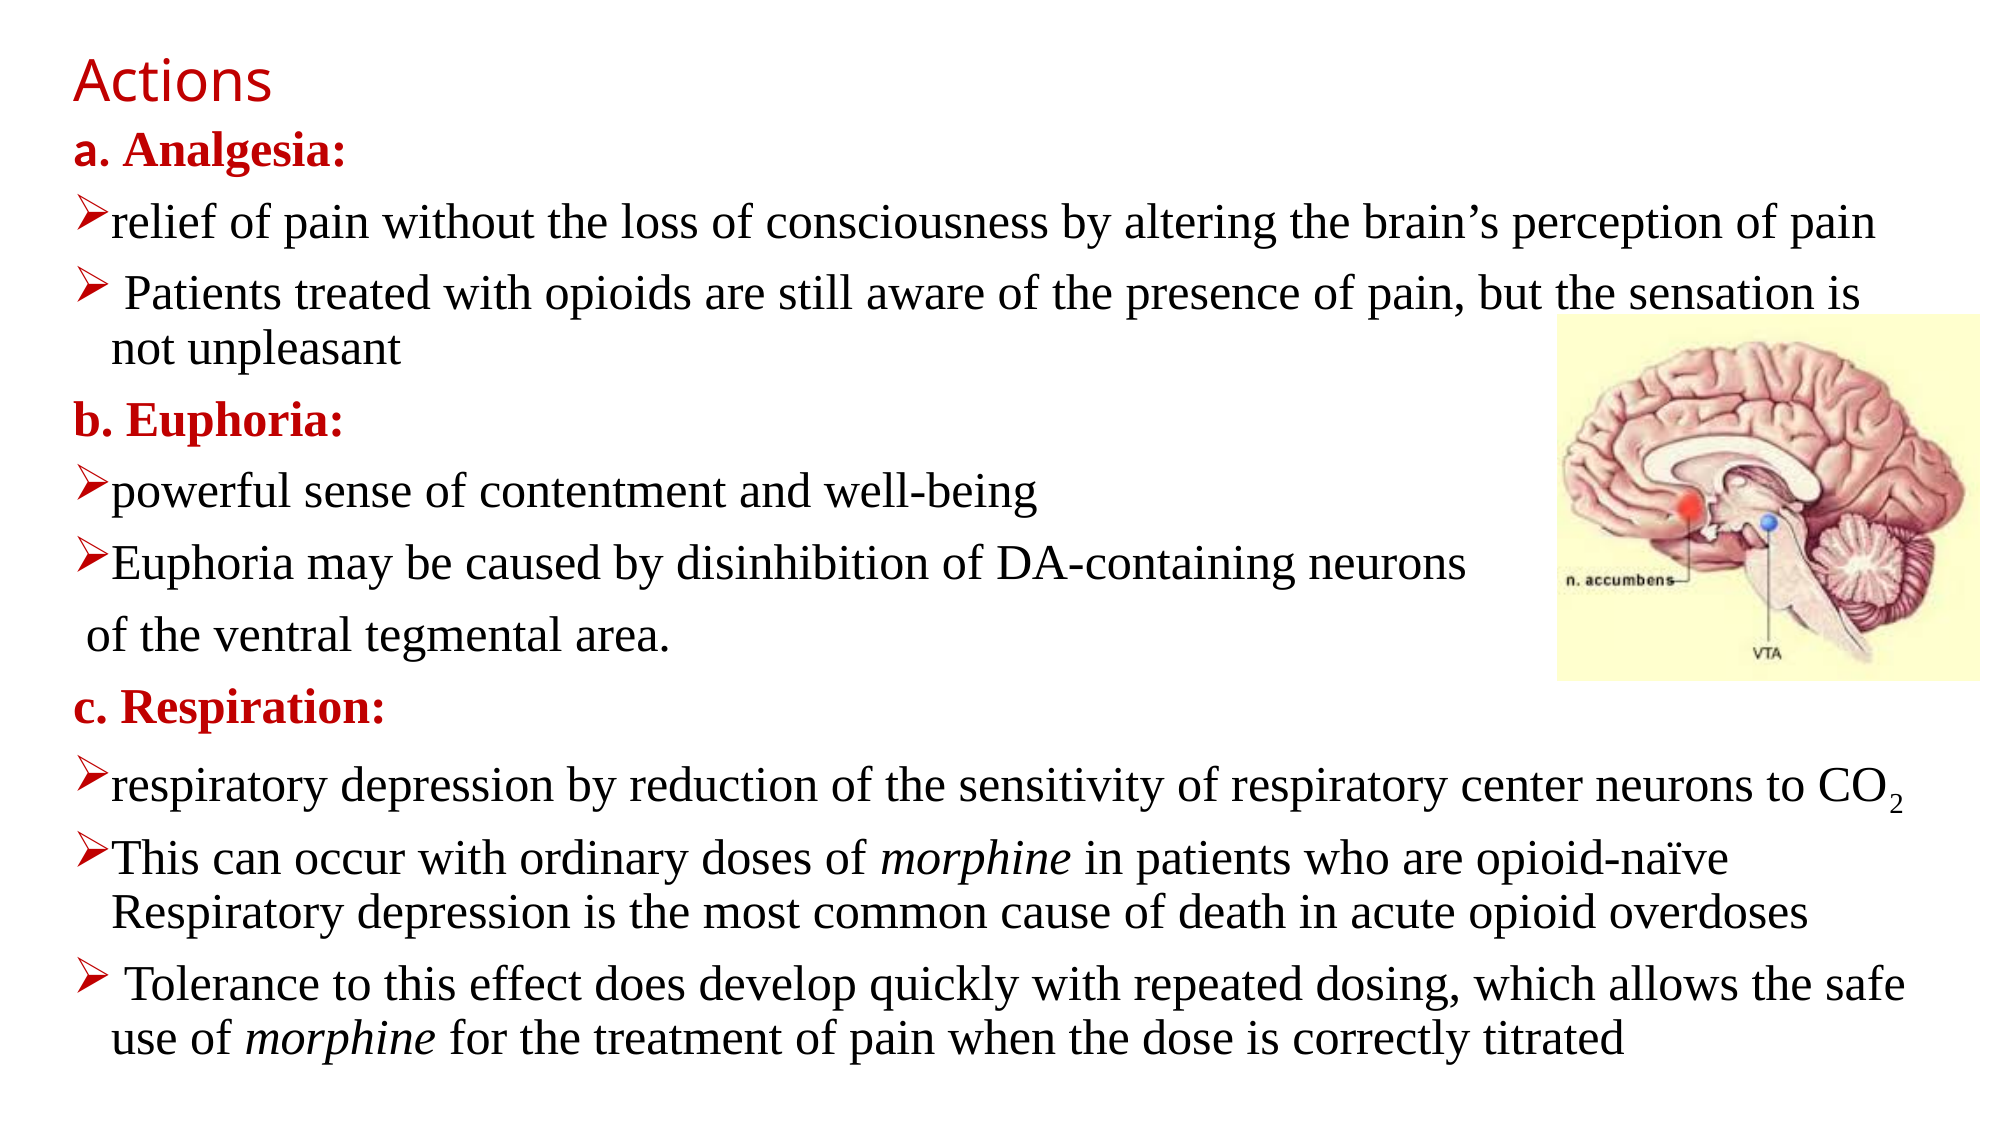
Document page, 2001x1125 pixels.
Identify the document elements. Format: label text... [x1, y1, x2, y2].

list a. Analgesia: relief of pain without the loss of consciousness by altering the brain’s perception of pain Patients treated with opioids are still aware of the presence of pain, but the sensation is not unpleasant b. Euphoria: powerful sense of contentment and well-being Euphoria may be caused by disinhibition of DA-containing neurons of the ventral tegmental area. c. Respiration: respiratory depression by reduction of the sensitivity of respiratory center neurons to CO2 This can occur with ordinary doses of morphine in patients who are opioid-naïve Respiratory depression is the most common cause of death in acute opioid overdoses Tolerance to this effect does develop quickly with repeated dosing, which allows the safe use of morphine for the treatment of pain when the dose is correctly titrated [58, 115, 1948, 1093]
title Actions [58, 17, 1784, 115]
picture [1557, 314, 1980, 681]
